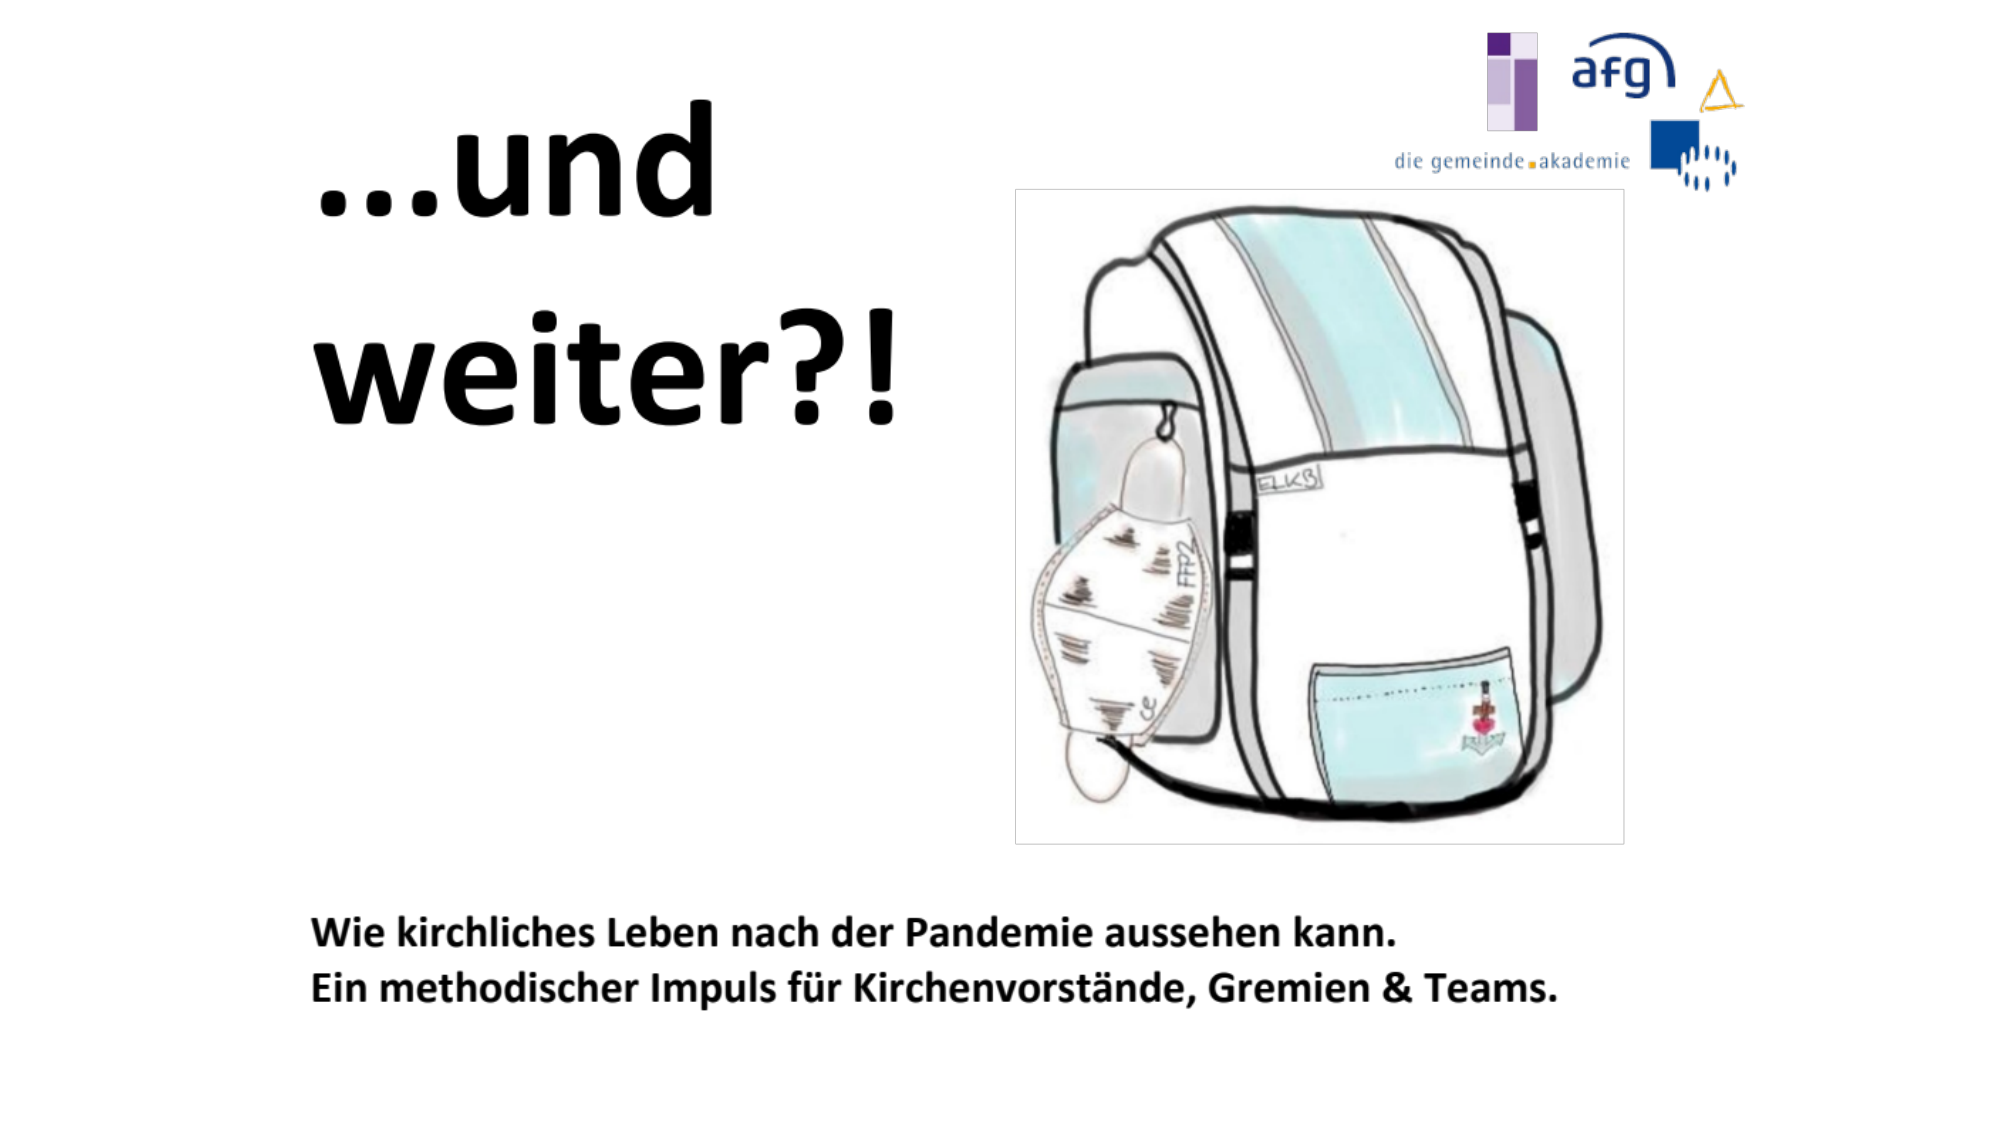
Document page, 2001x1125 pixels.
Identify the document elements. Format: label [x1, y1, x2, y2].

picture [203, 0, 1796, 1125]
